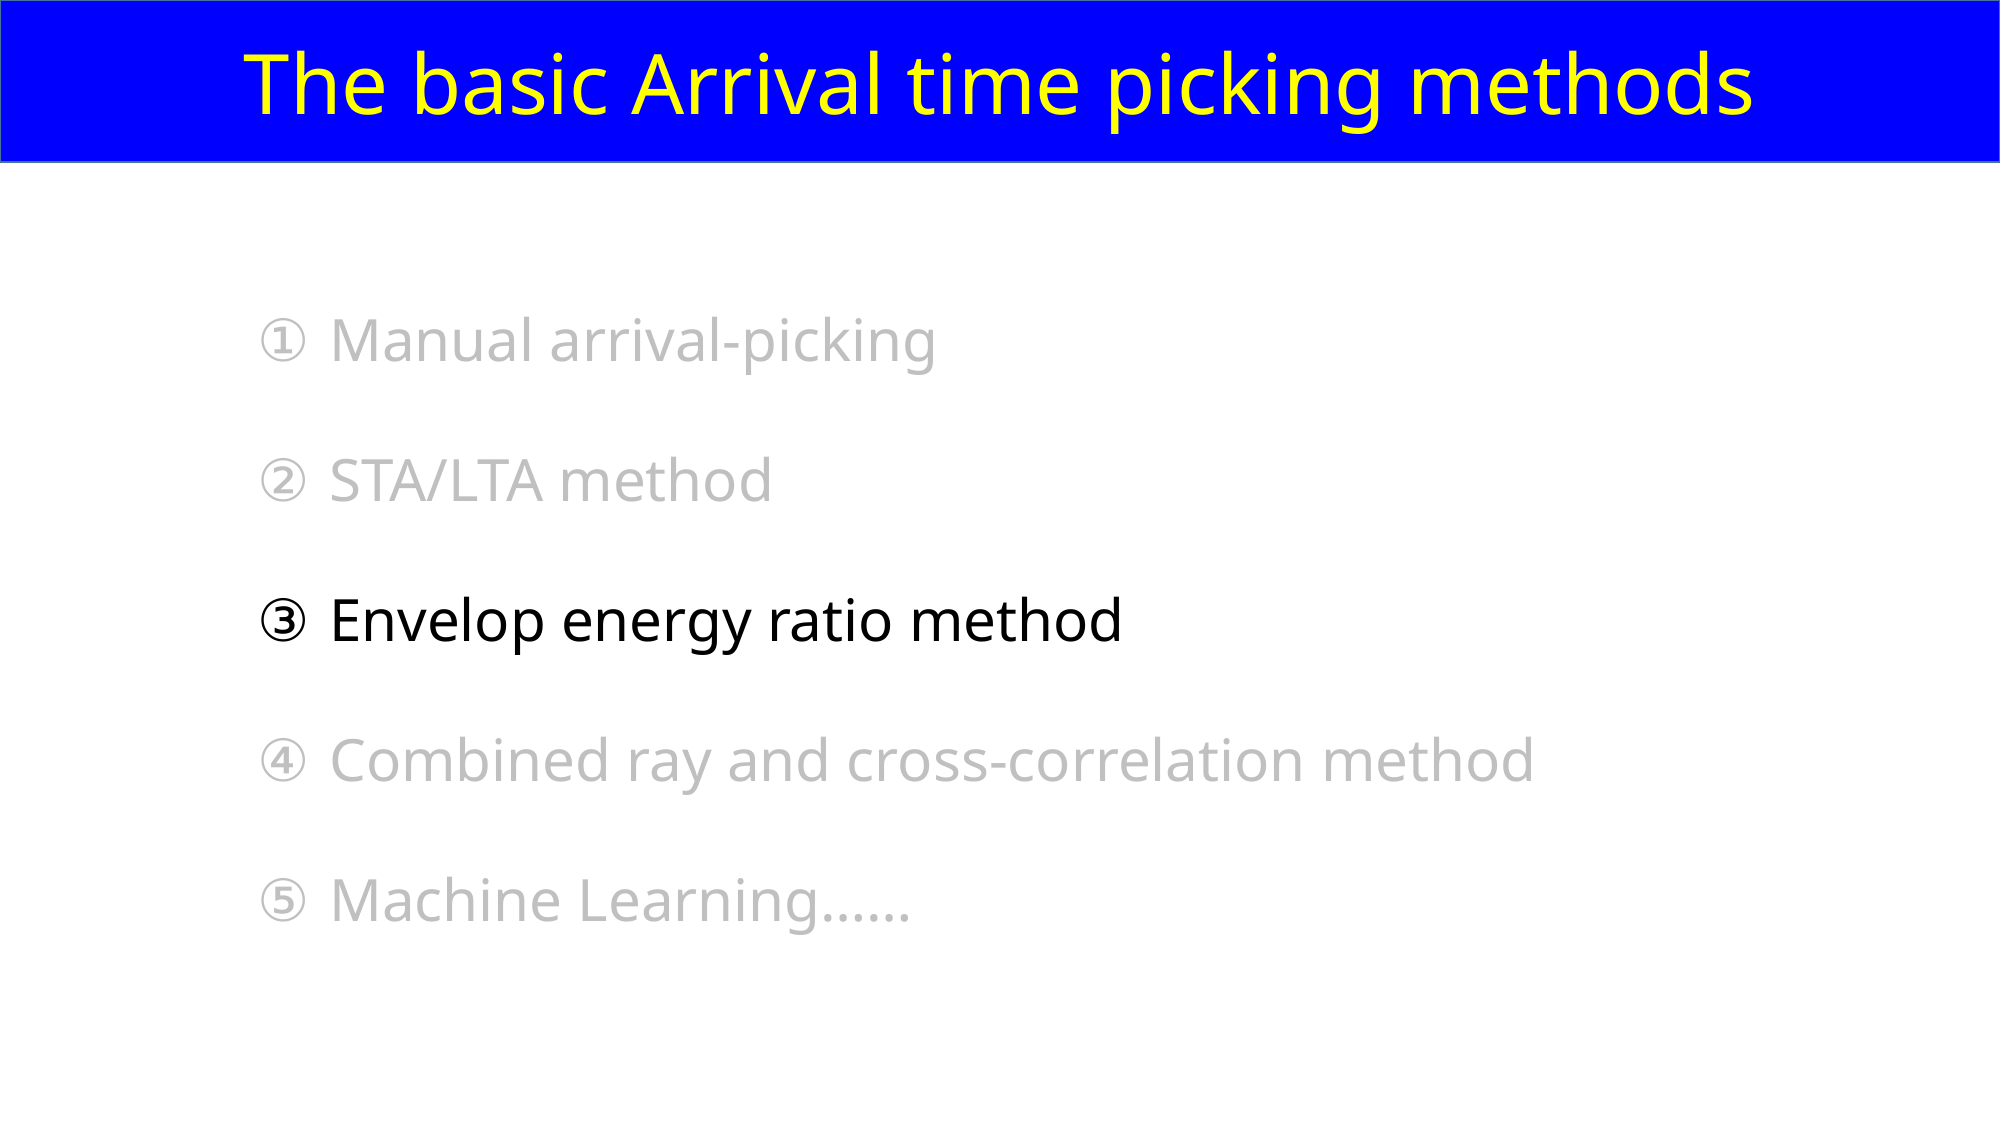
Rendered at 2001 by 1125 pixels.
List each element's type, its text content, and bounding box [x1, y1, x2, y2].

text_box The basic Arrival time picking methods [0, 0, 2000, 163]
text_box Manual arrival-picking STA/LTA method Envelop energy ratio method Combined ray and cross-correlation method Machine Learning…… [243, 296, 1736, 941]
